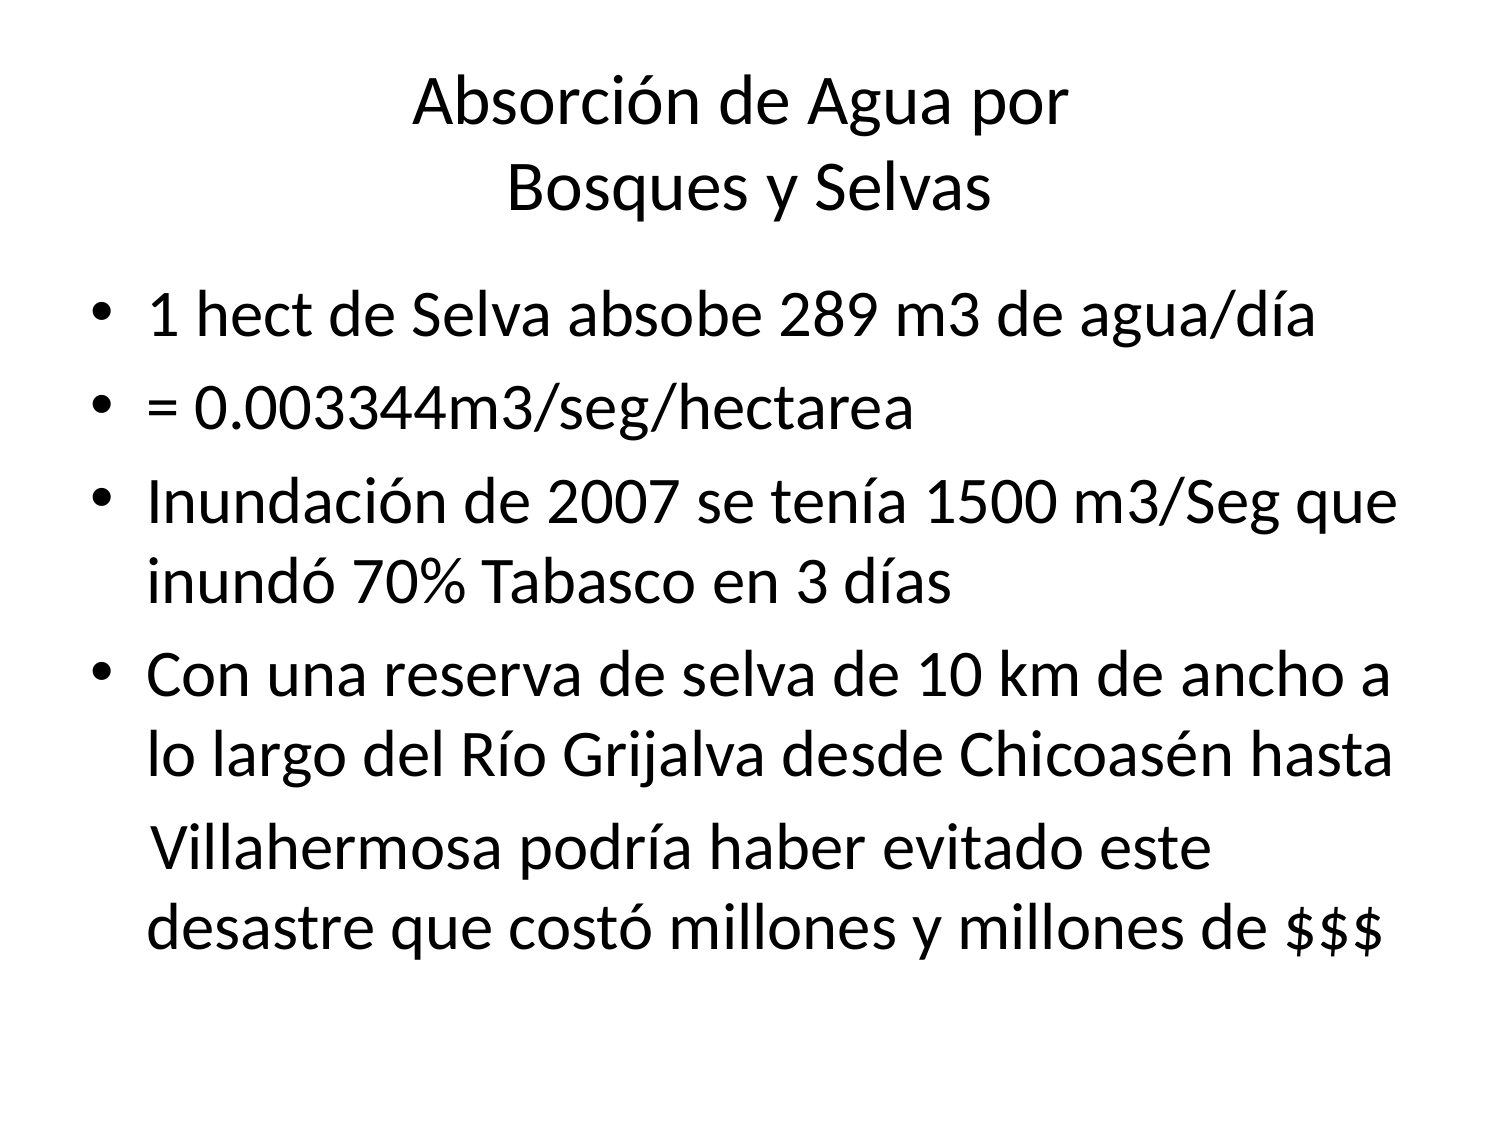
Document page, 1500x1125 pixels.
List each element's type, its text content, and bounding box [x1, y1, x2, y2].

list 1 hect de Selva absobe 289 m3 de agua/día = 0.003344m3/seg/hectarea Inundación de 2007 se tenía 1500 m3/Seg que inundó 70% Tabasco en 3 días Con una reserva de selva de 10 km de ancho a lo largo del Río Grijalva desde Chicoasén hasta Villahermosa podría haber evitado este desastre que costó millones y millones de $$$ [75, 262, 1425, 1005]
title Absorción de Agua por Bosques y Selvas [75, 45, 1425, 233]
